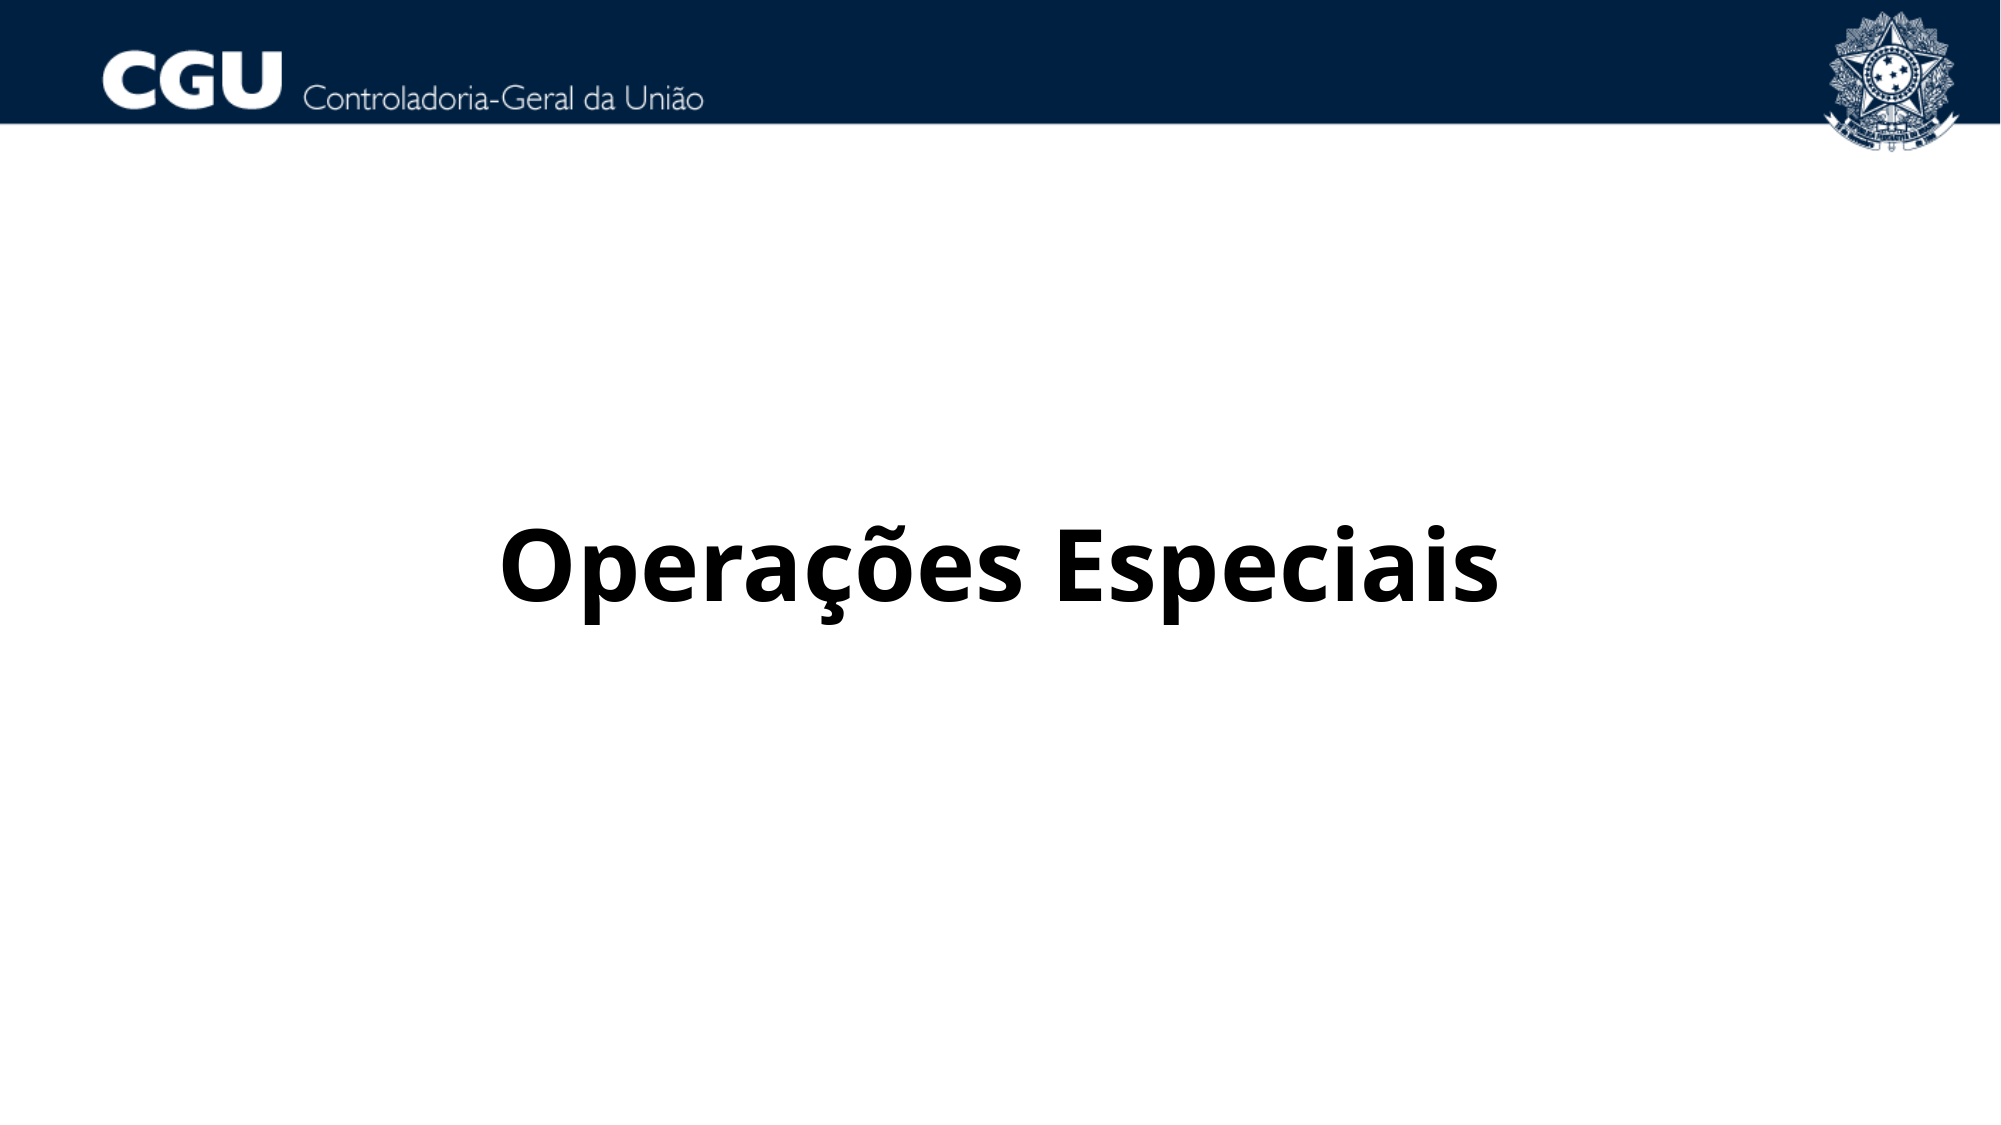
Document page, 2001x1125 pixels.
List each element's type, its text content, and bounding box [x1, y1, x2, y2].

picture [0, 0, 2001, 1125]
text_box Operações Especiais [240, 494, 1760, 629]
